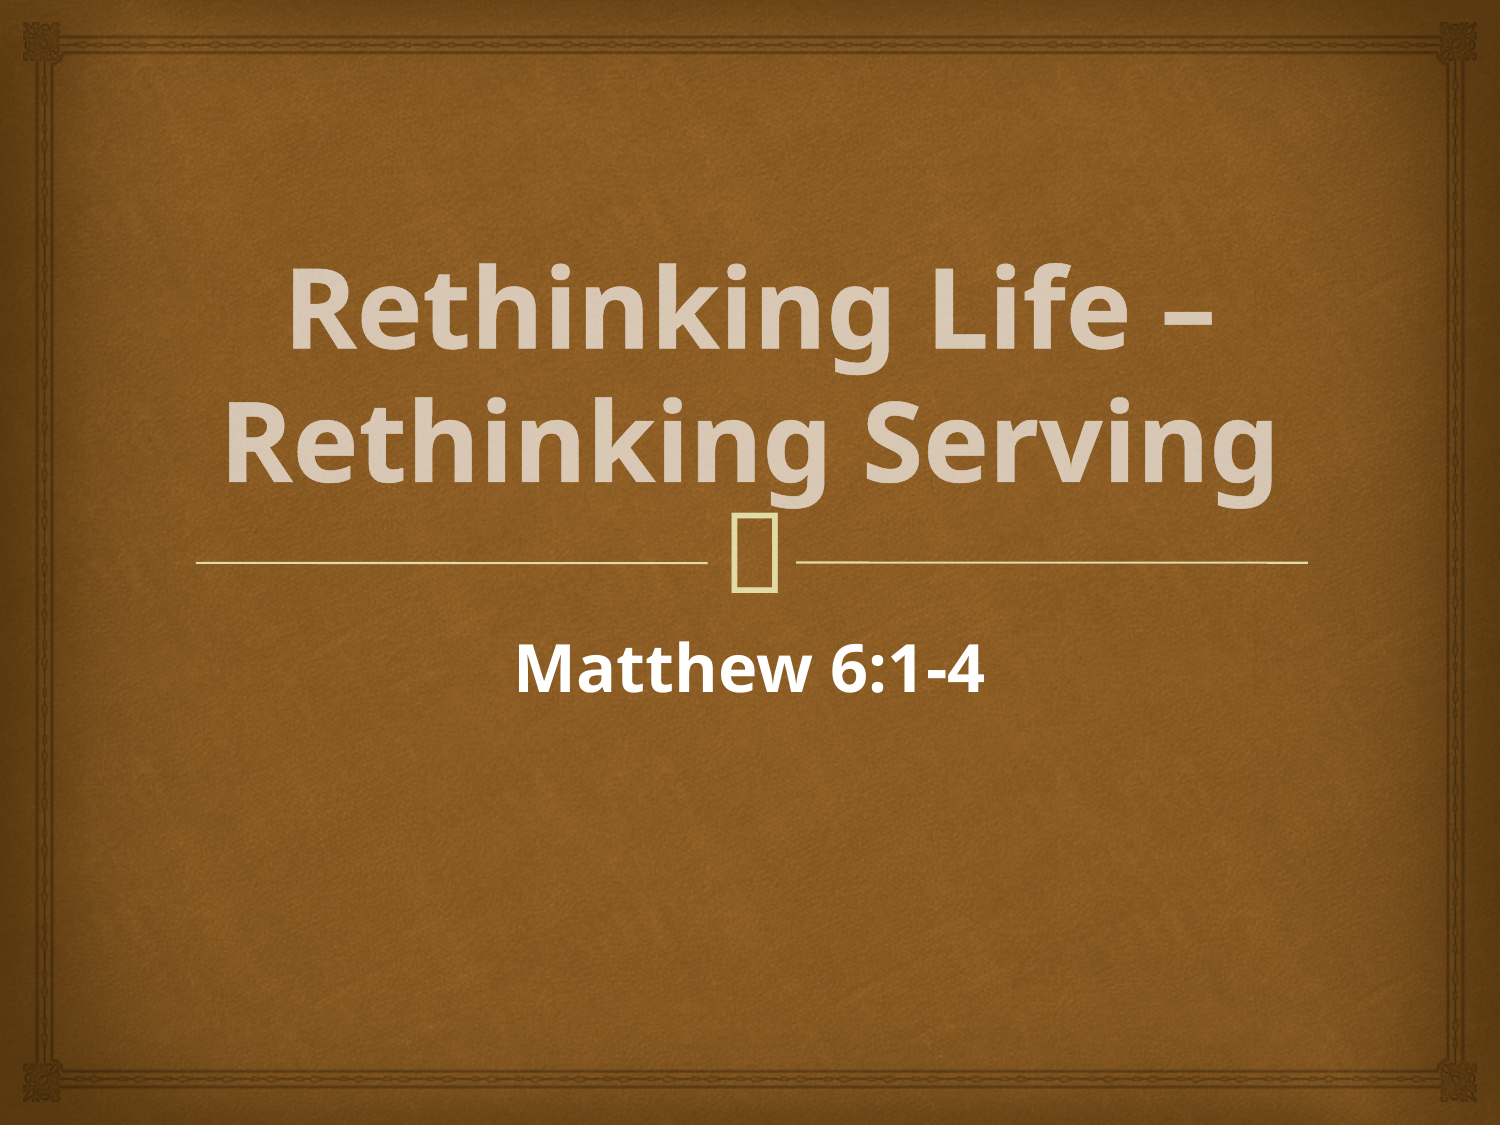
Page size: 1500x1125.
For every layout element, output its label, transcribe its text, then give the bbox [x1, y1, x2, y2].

title Rethinking Life – Rethinking Serving [194, 227, 1306, 512]
subtitle Matthew 6:1-4 [225, 618, 1275, 906]
picture [0, 0, 1500, 1125]
